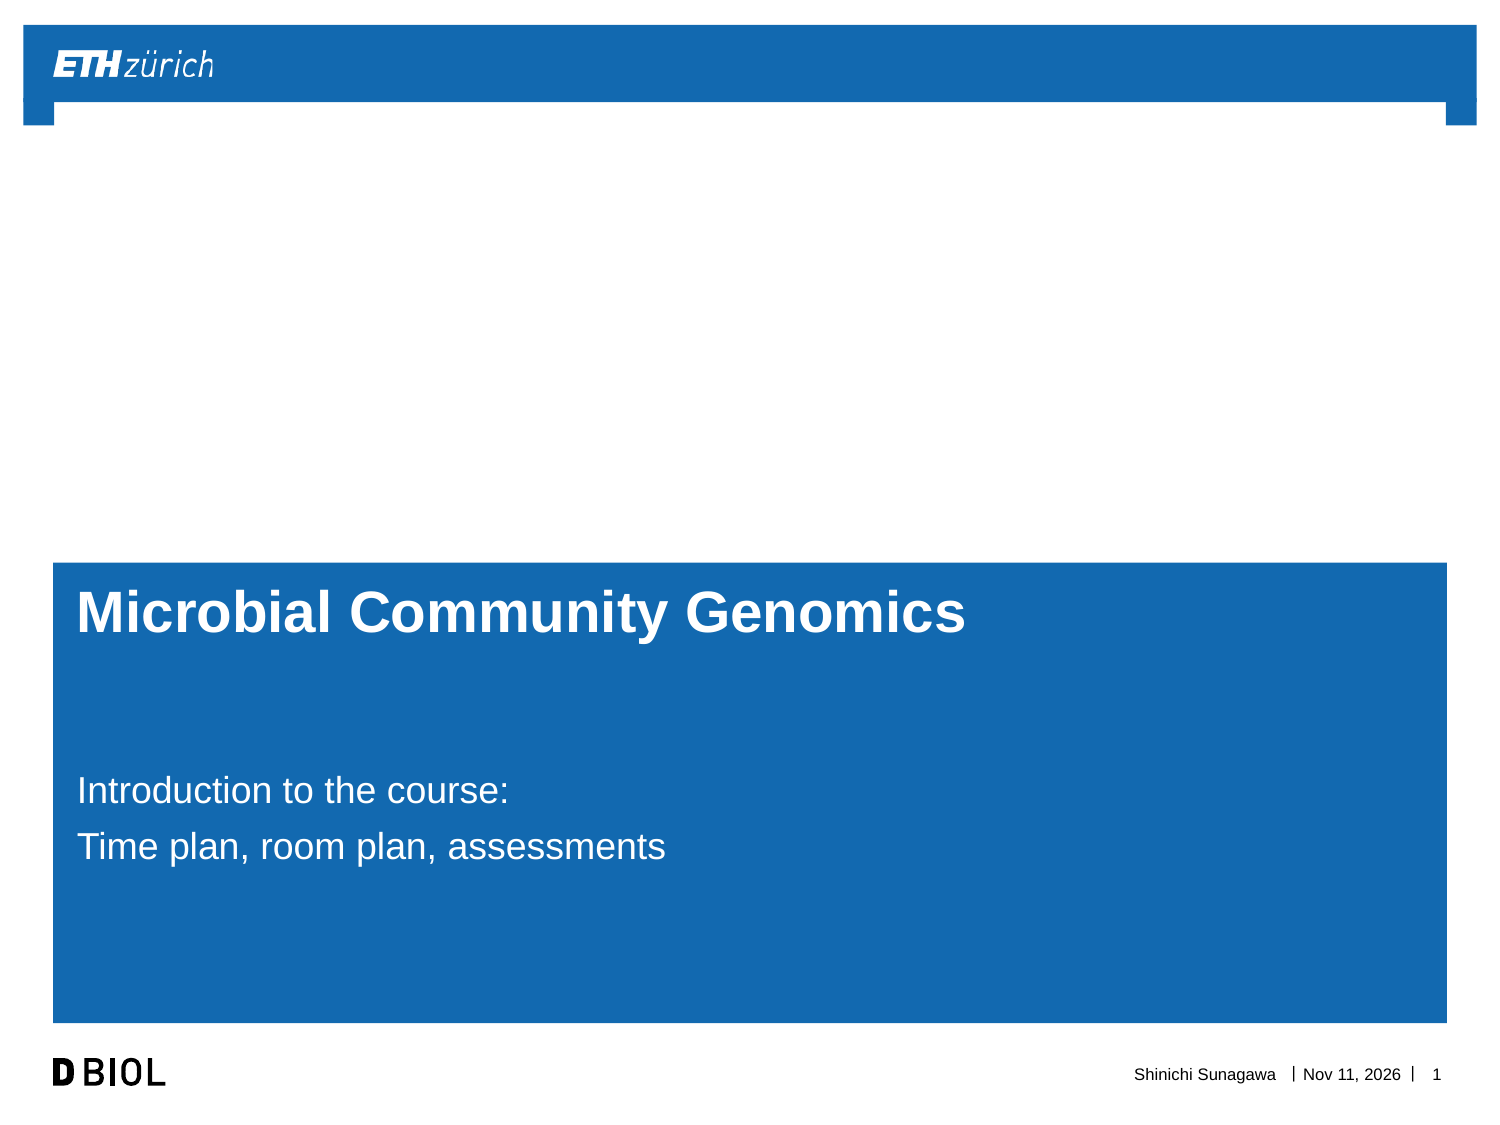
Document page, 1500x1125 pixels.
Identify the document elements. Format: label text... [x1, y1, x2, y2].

slide_number 17-Sep-19 [1302, 1034, 1403, 1112]
subtitle Introduction to the course: Time plan, room plan, assessments [53, 752, 1447, 1024]
title Microbial Community Genomics [53, 562, 1447, 752]
slide_number 1 [1415, 1034, 1459, 1112]
footer Shinichi Sunagawa [750, 1034, 1277, 1112]
